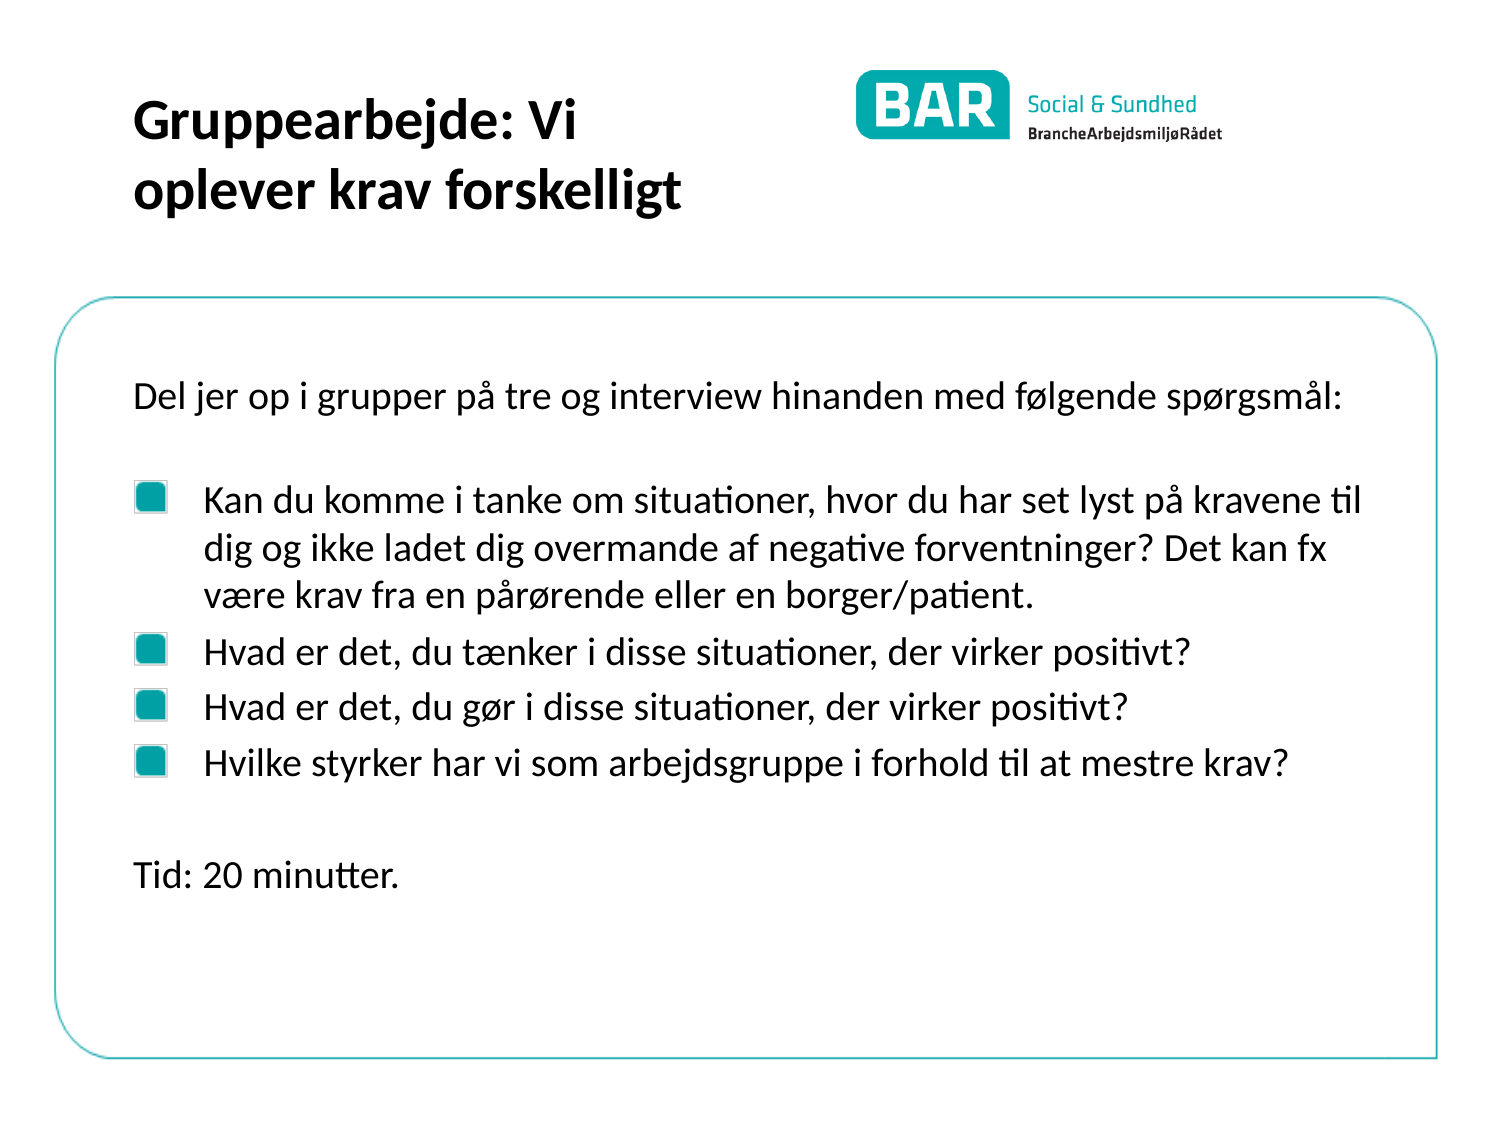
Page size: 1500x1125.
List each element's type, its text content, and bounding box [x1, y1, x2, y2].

title Gruppearbejde: Vi oplever krav forskelligt [118, 70, 770, 232]
picture [856, 70, 1324, 142]
list Del jer op i grupper på tre og interview hinanden med følgende spørgsmål: Kan du komme i tanke om situationer, hvor du har set lyst på kravene til dig og ikke ladet dig overmande af negative forventninger? Det kan fx være krav fra en pårørende eller en borger/patient. Hvad er det, du tænker i disse situationer, der virker positivt? Hvad er det, du gør i disse situationer, der virker positivt? Hvilke styrker har vi som arbejdsgruppe i forhold til at mestre krav? Tid: 20 minutter. [118, 361, 1382, 1000]
picture [53, 295, 1444, 1063]
